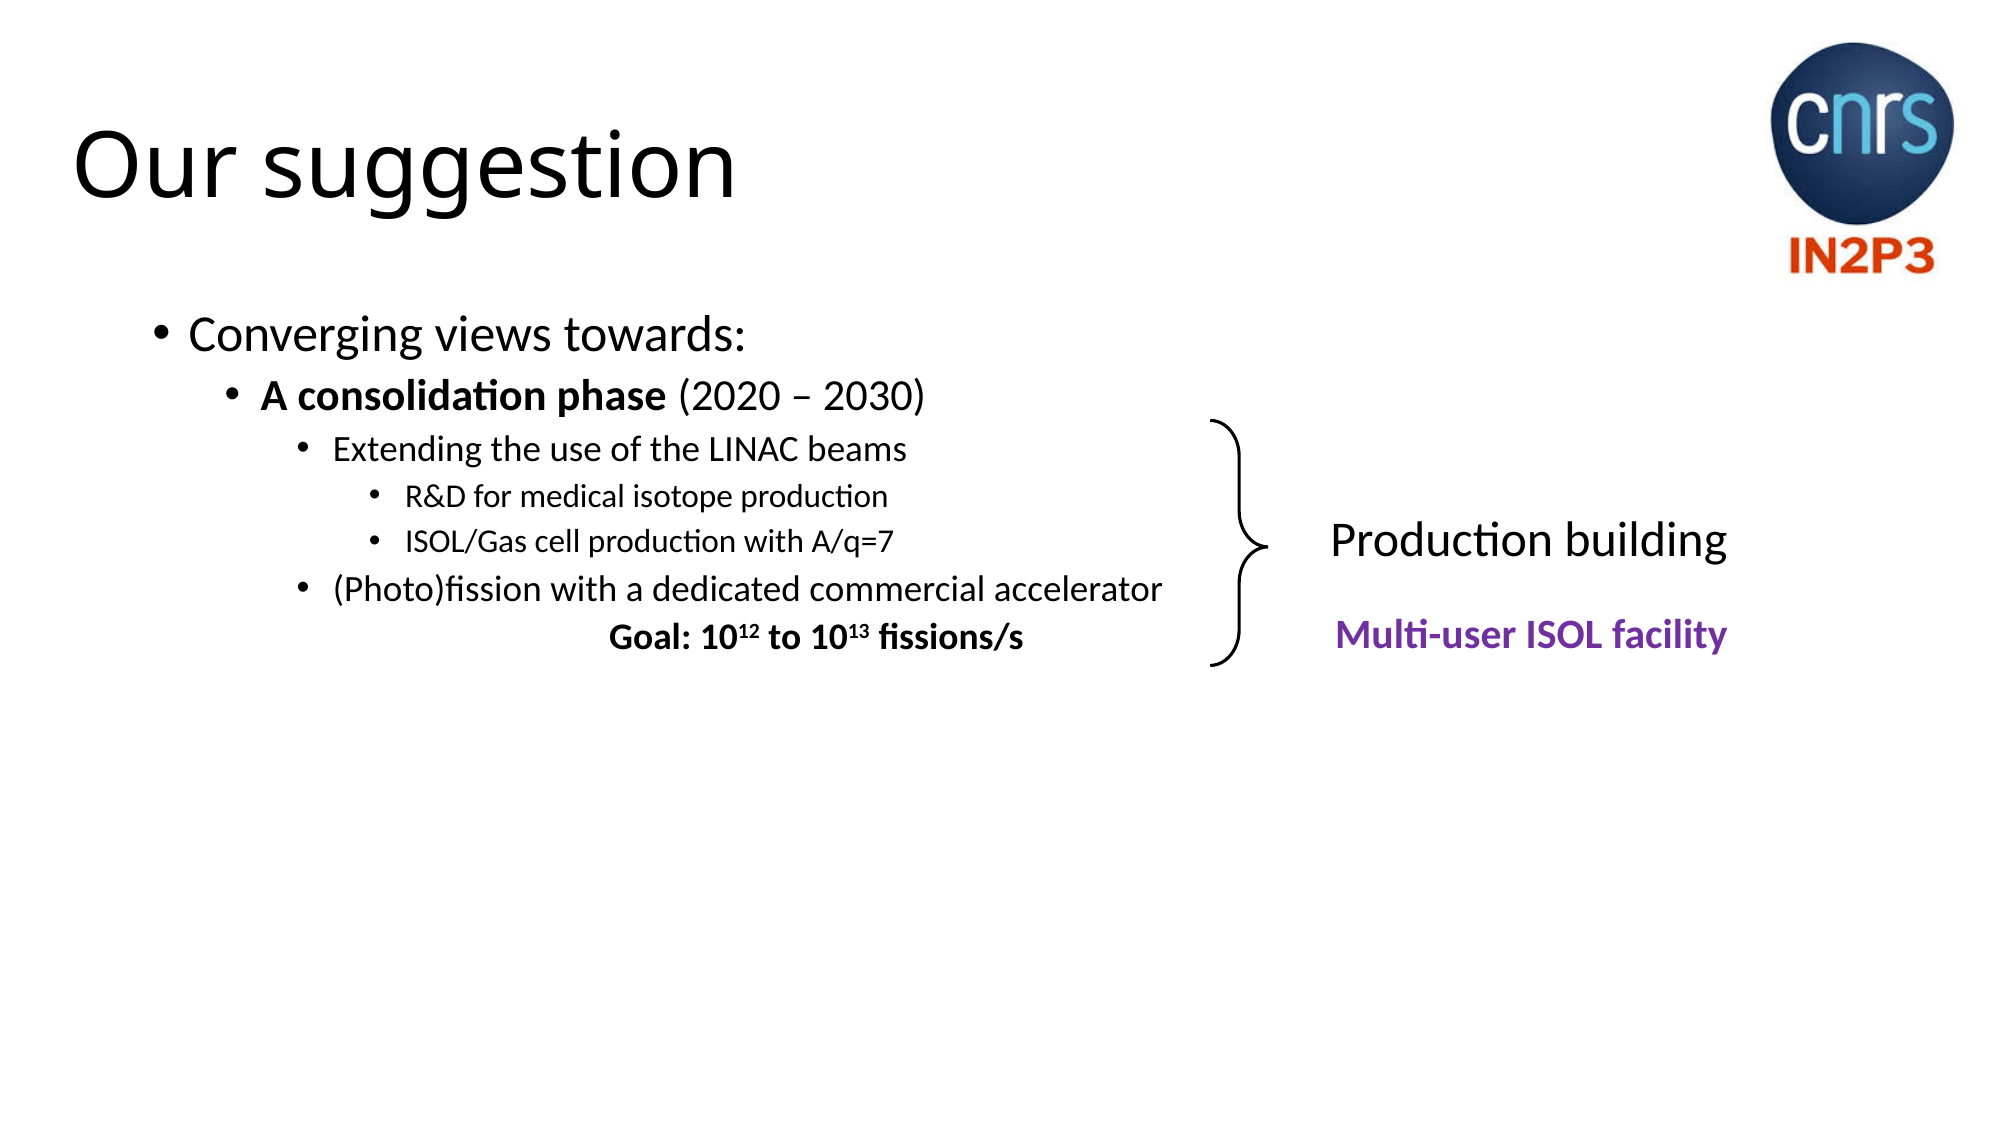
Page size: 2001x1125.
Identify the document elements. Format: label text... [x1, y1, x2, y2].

text_box Multi-user ISOL facility [1320, 599, 1744, 665]
title Our suggestion [56, 59, 1726, 277]
text_box Production building [1315, 499, 1743, 575]
list Converging views towards: A consolidation phase (2020 – 2030) Extending the use of the LINAC beams R&D for medical isotope production ISOL/Gas cell production with A/q=7 (Photo)fission with a dedicated commercial accelerator [137, 299, 1863, 618]
text_box [1210, 418, 1269, 667]
picture [1726, 32, 1999, 304]
text_box Goal: 1012 to 1013 fissions/s [594, 604, 1039, 665]
